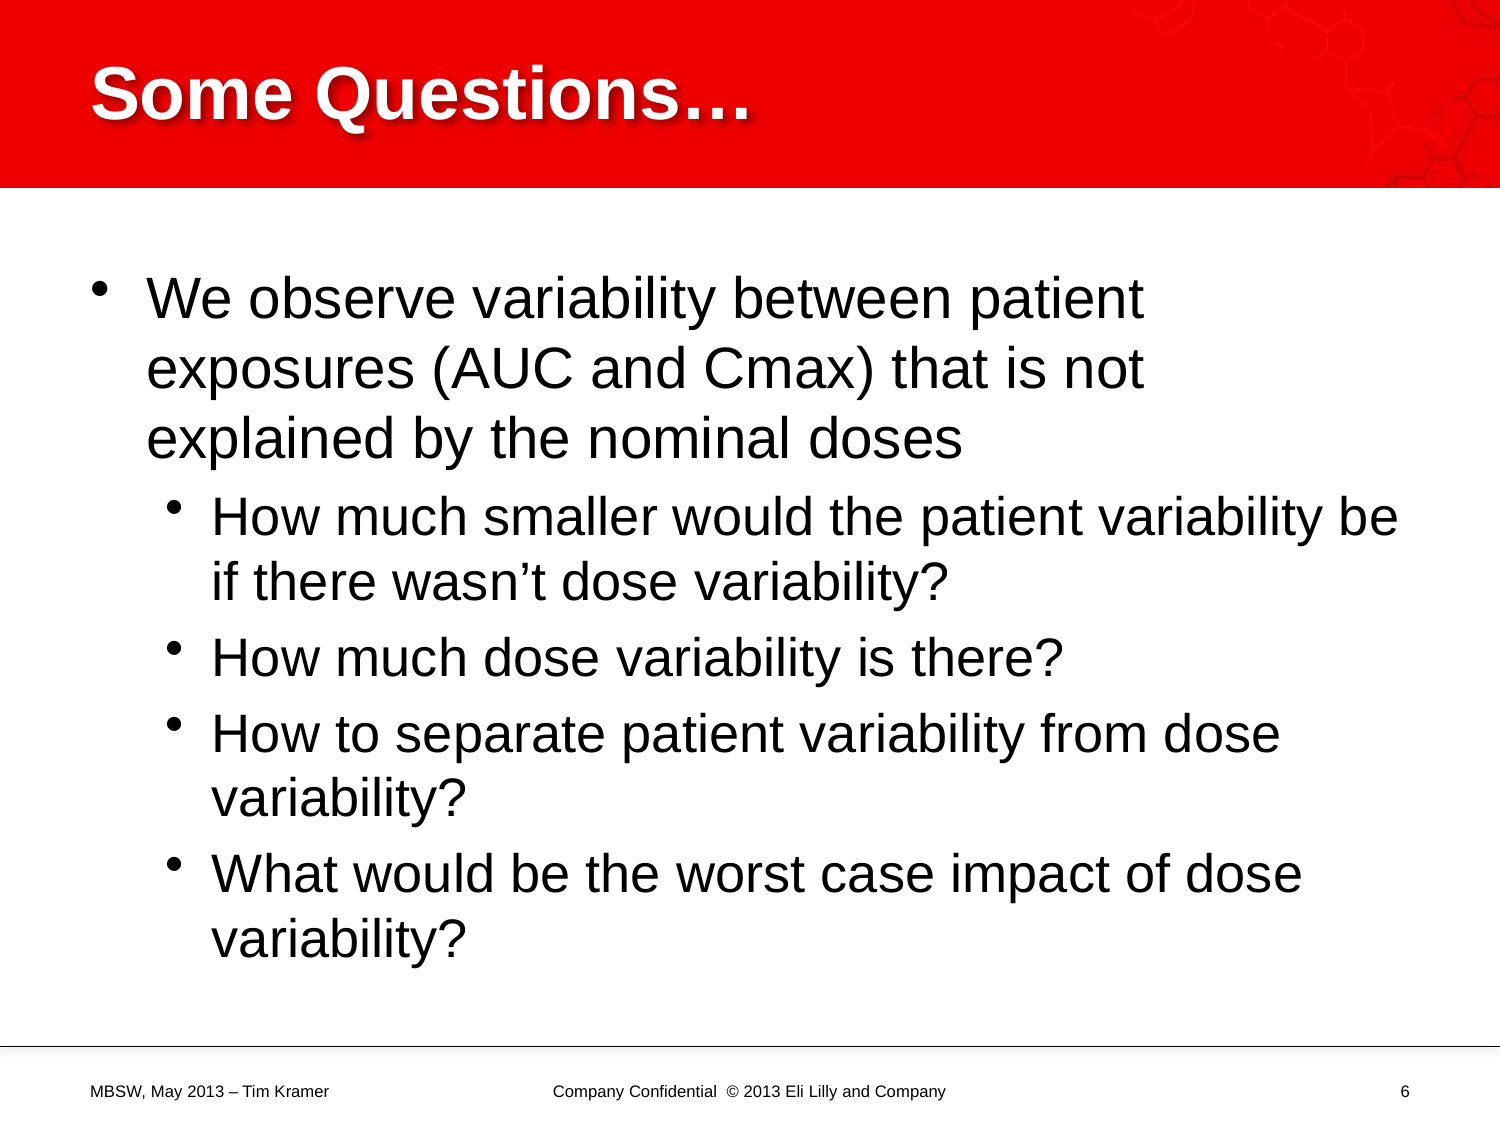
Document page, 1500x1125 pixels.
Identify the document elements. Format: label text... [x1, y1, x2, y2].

footer Company Confidential © 2013 Eli Lilly and Company [512, 1072, 988, 1111]
list We observe variability between patient exposures (AUC and Cmax) that is not explained by the nominal doses How much smaller would the patient variability be if there wasn’t dose variability? How much dose variability is there? How to separate patient variability from dose variability? What would be the worst case impact of dose variability? [75, 253, 1425, 996]
title Some Questions… [75, 0, 1425, 184]
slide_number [74, 1072, 426, 1109]
picture [0, 0, 1500, 188]
slide_number 6 [1074, 1072, 1426, 1114]
